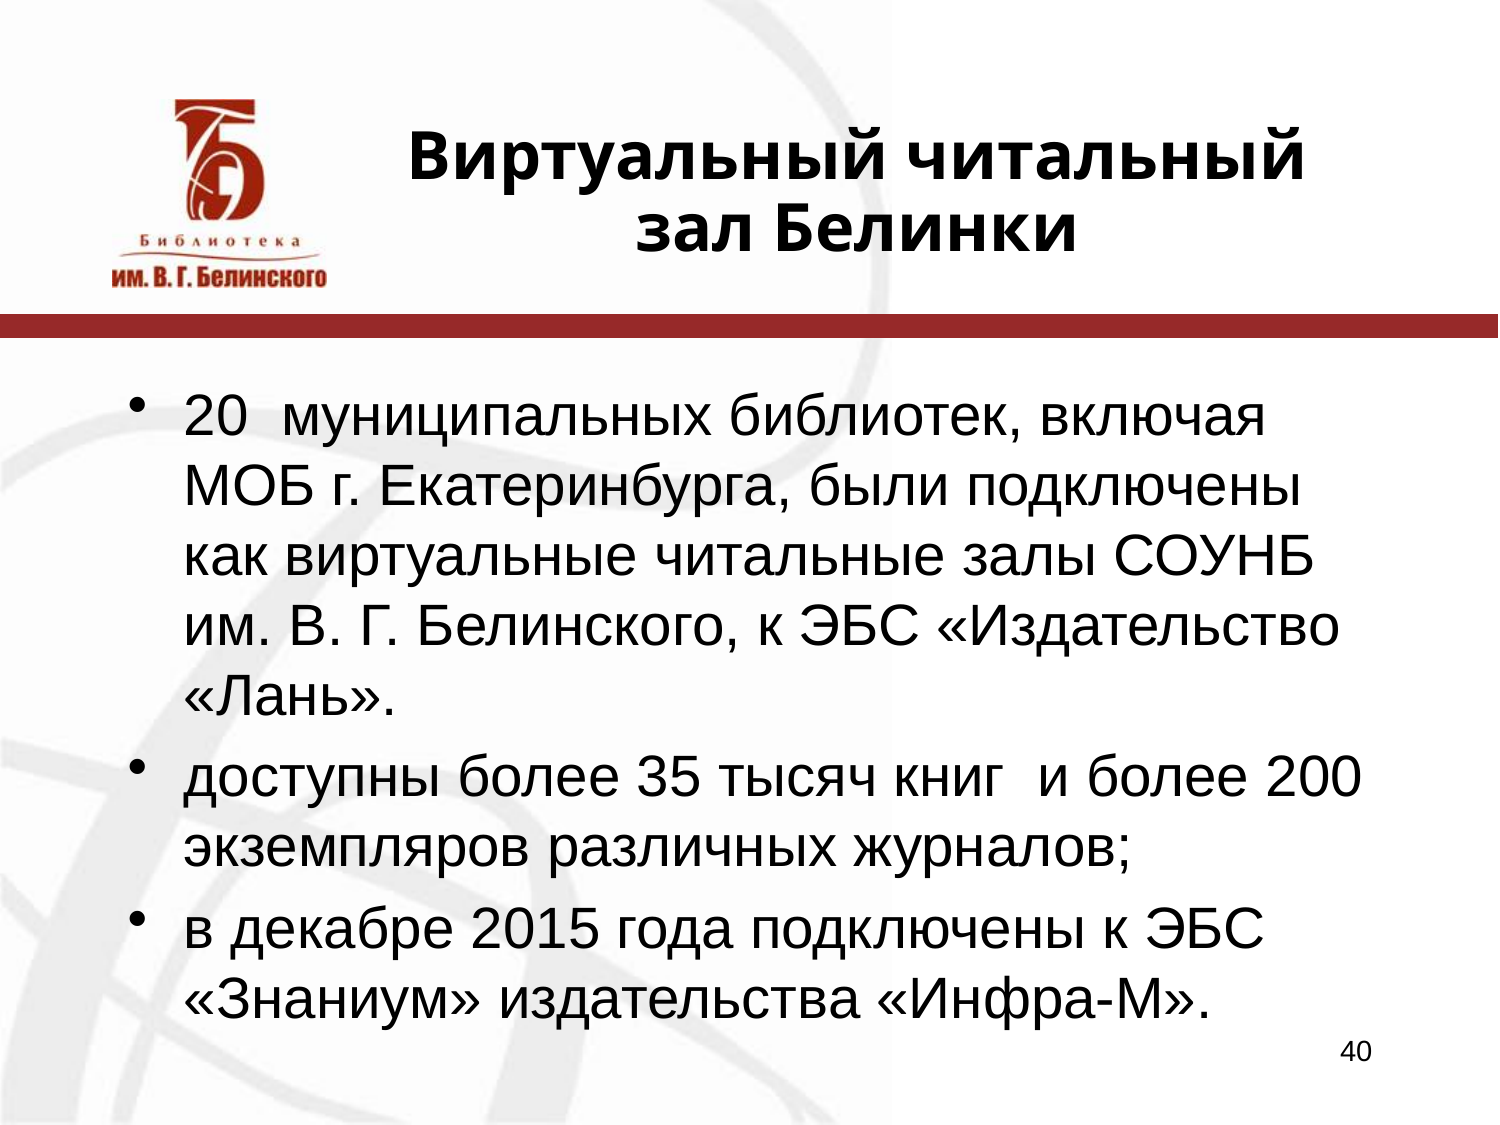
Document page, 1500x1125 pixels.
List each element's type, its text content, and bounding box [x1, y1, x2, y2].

title Виртуальный читальный зал Белинки [326, 99, 1388, 288]
picture [0, 0, 892, 314]
picture [0, 338, 892, 1125]
list 20 муниципальных библиотек, включая МОБ г. Екатеринбурга, были подключены как виртуальные читальные залы СОУНБ им. В. Г. Белинского, к ЭБС «Издательство «Лань». доступны более 35 тысяч книг и более 200 экземпляров различных журналов; в декабре 2015 года подключены к ЭБС «Знаниум» издательства «Инфра-М». [112, 369, 1388, 1016]
slide_number 40 [1074, 1025, 1388, 1100]
